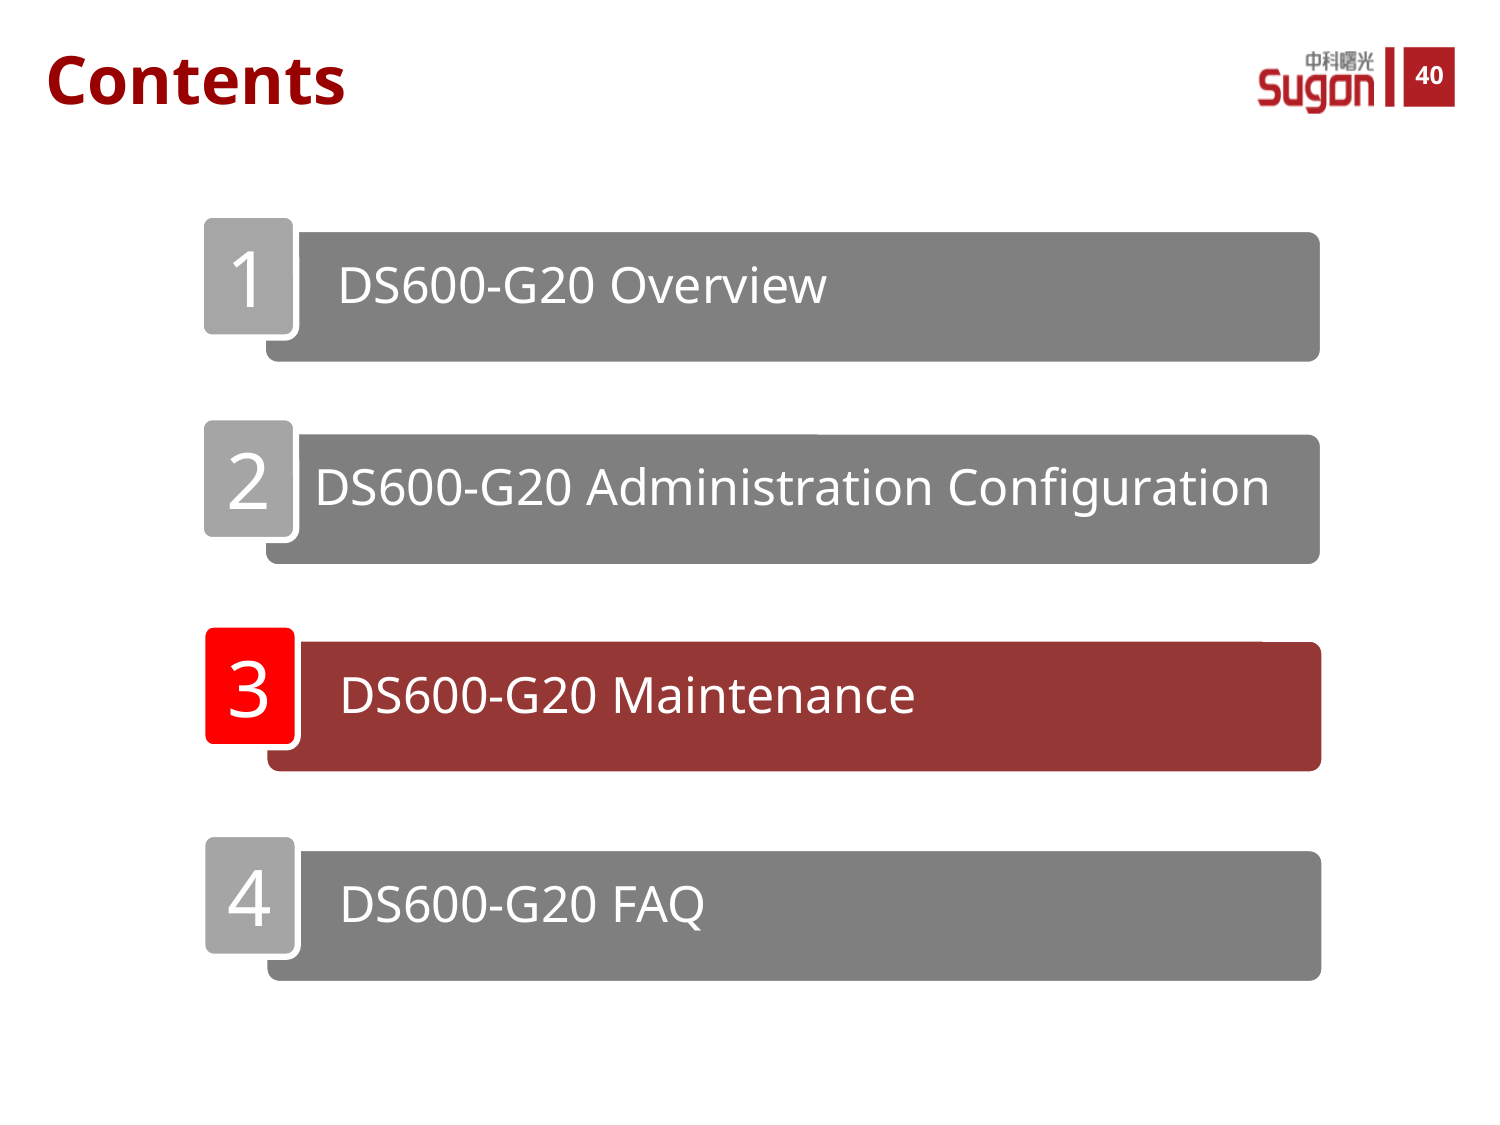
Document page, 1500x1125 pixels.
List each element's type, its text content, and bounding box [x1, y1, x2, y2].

picture [1247, 39, 1467, 125]
text_box Contents [29, 6, 1247, 149]
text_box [202, 624, 1325, 775]
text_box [200, 214, 1324, 365]
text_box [200, 416, 1325, 568]
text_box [202, 833, 1325, 985]
